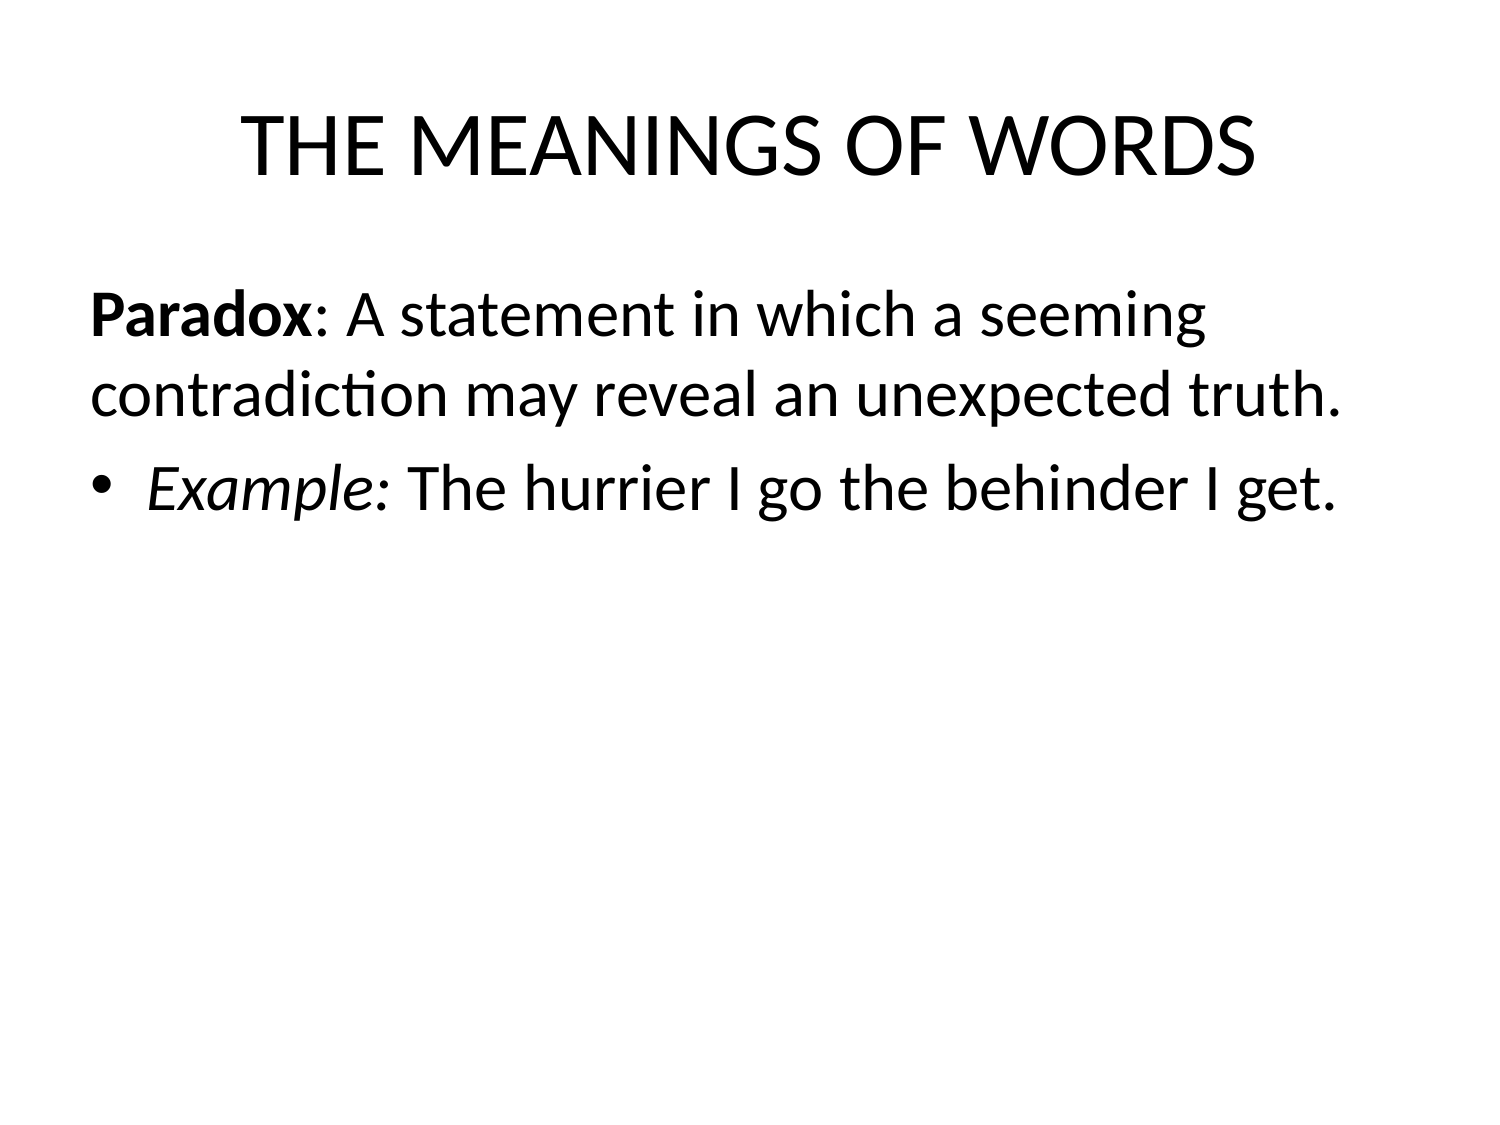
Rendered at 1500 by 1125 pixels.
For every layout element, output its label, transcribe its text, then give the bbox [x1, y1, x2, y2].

title THE MEANINGS OF WORDS [75, 45, 1425, 233]
list Paradox: A statement in which a seeming contradiction may reveal an unexpected truth. Example: The hurrier I go the behinder I get. [75, 262, 1425, 1005]
